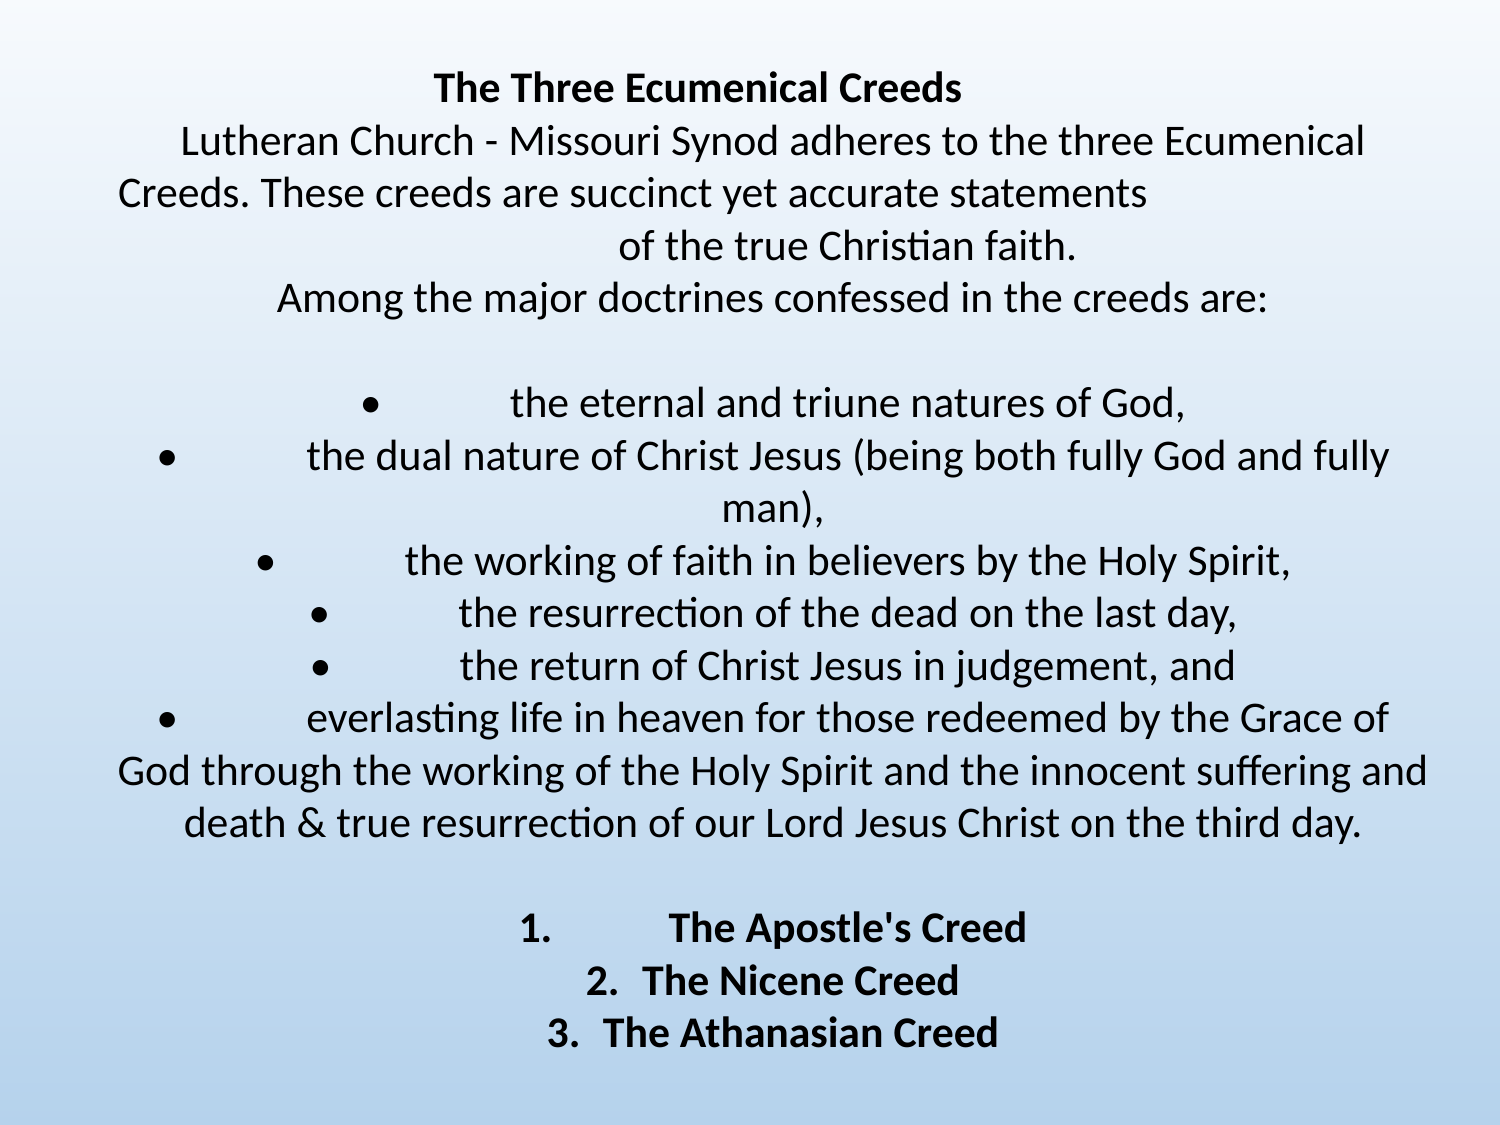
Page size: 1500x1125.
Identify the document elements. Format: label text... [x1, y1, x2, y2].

text_box The Three Ecumenical Creeds Lutheran Church - Missouri Synod adheres to the three Ecumenical Creeds. These creeds are succinct yet accurate statements of the true Christian faith. Among the major doctrines confessed in the creeds are: • the eternal and triune natures of God, • the dual nature of Christ Jesus (being both fully God and fully man), • the working of faith in believers by the Holy Spirit, • the resurrection of the dead on the last day, • the return of Christ Jesus in judgement, and • everlasting life in heaven for those redeemed by the Grace of God through the working of the Holy Spirit and the innocent suffering and death & true resurrection of our Lord Jesus Christ on the third day. 1. The Apostle's Creed The Nicene Creed The Athanasian Creed [26, 51, 1446, 1064]
